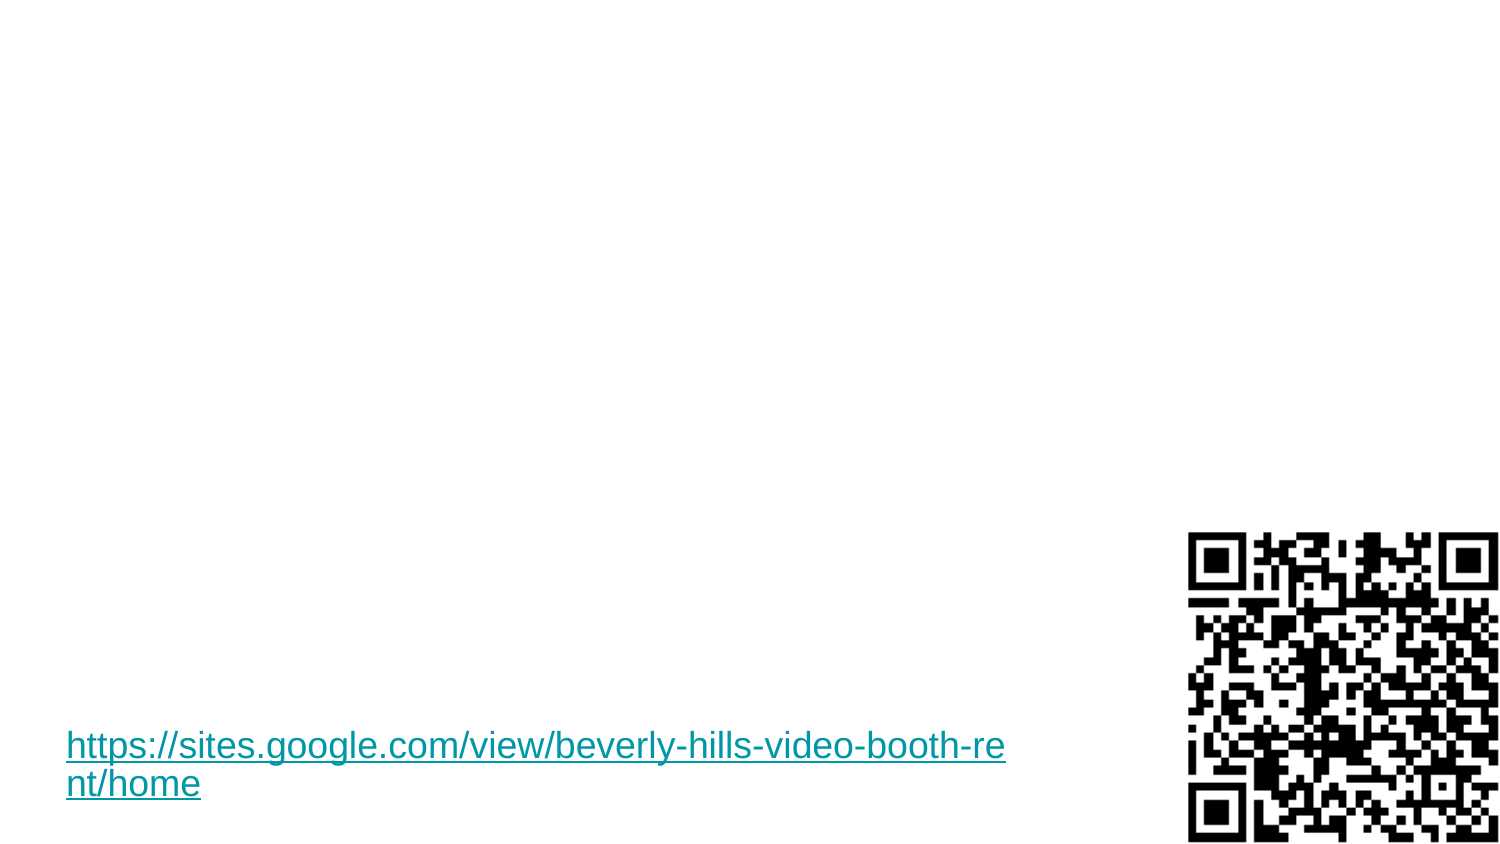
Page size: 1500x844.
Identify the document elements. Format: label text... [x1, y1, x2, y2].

picture [1187, 530, 1500, 844]
list https://sites.google.com/view/beverly-hills-video-booth-rent/home [51, 694, 1036, 794]
